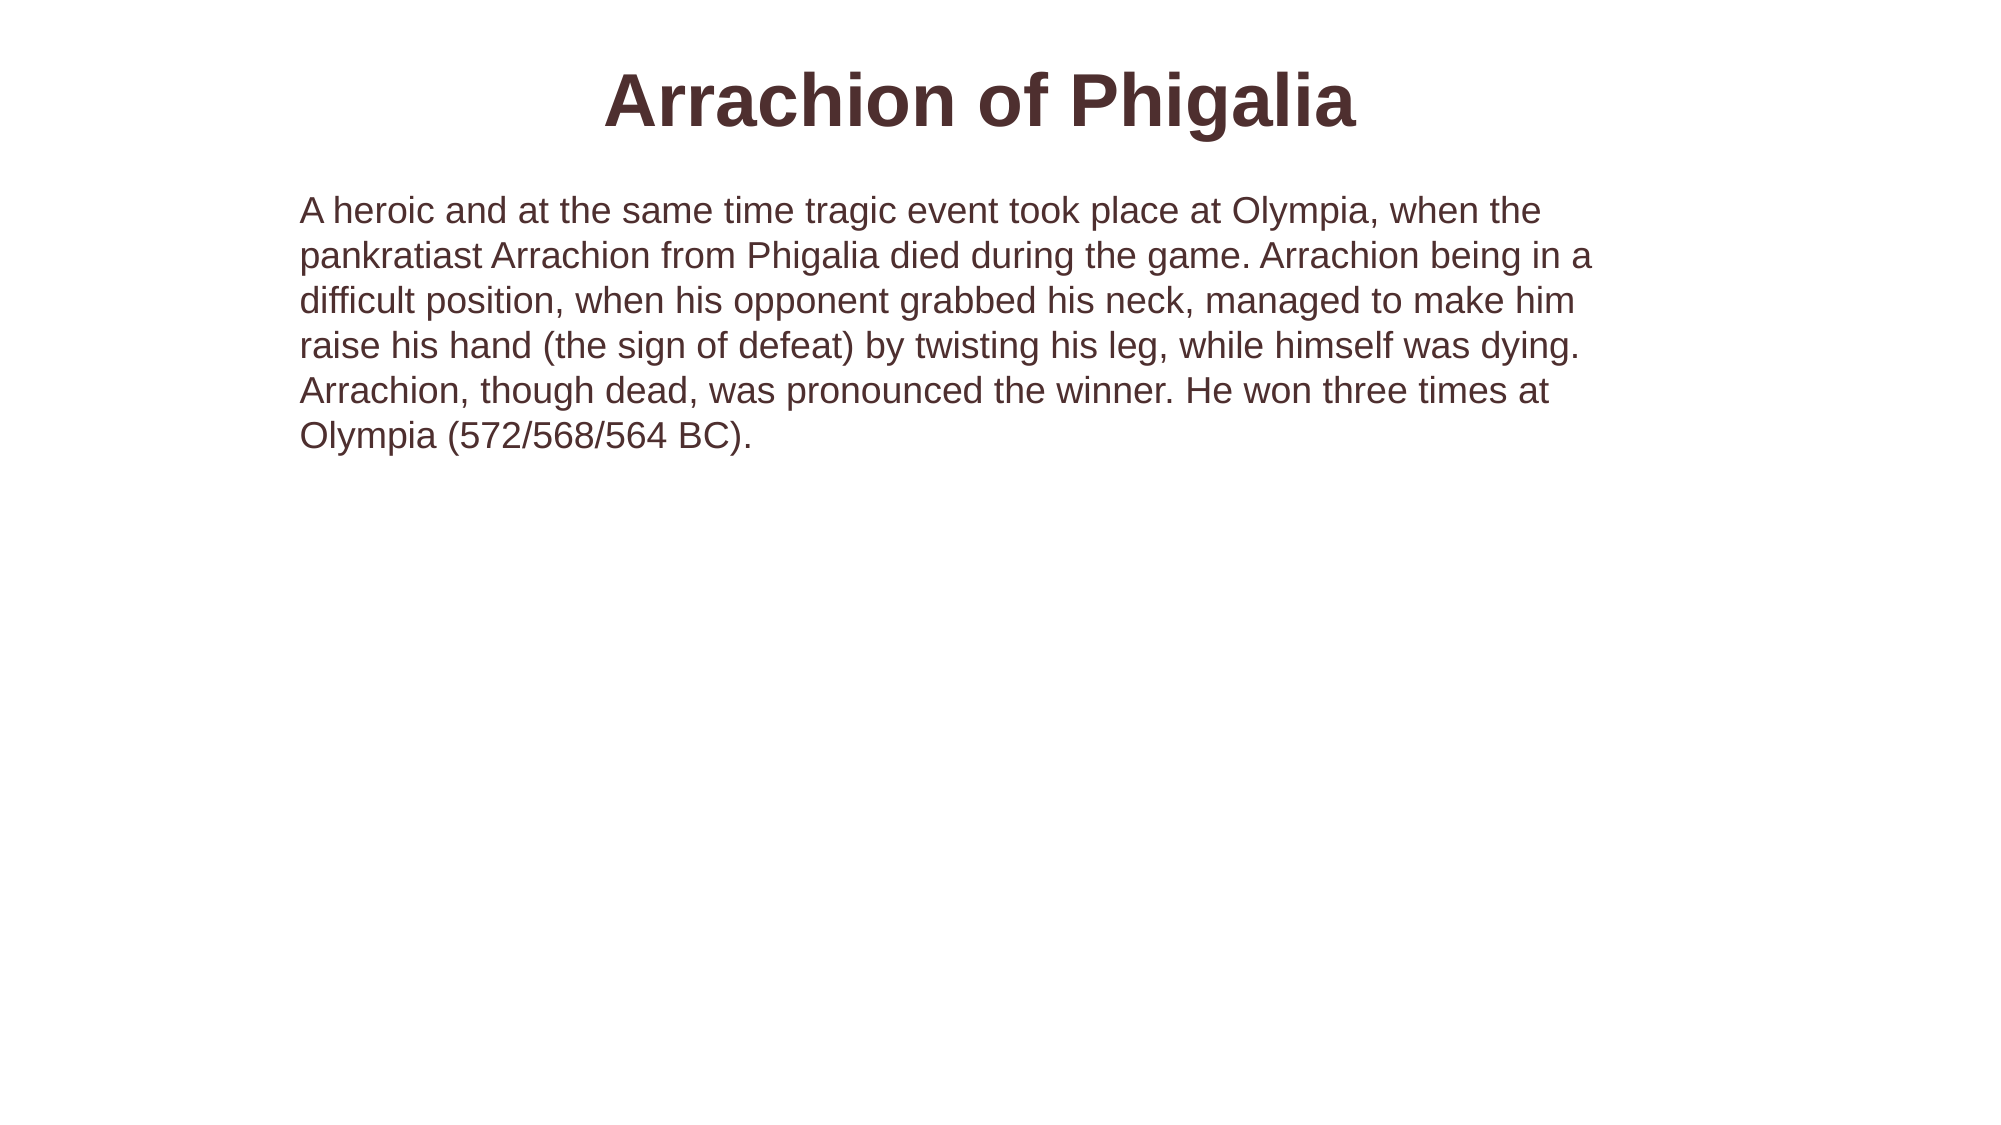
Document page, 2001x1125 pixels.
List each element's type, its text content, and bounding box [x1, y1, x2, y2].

text_box Arrachion of Phigalia A heroic and at the same time tragic event took place at Olympia, when the pankratiast Arrachion from Phigalia died during the game. Arrachion being in a difficult position, when his opponent grabbed his neck, managed to make him raise his hand (the sign of defeat) by twisting his leg, while himself was dying. Arrachion, though dead, was pronounced the winner. He won three times at Olympia (572/568/564 BC). [284, 43, 1675, 464]
